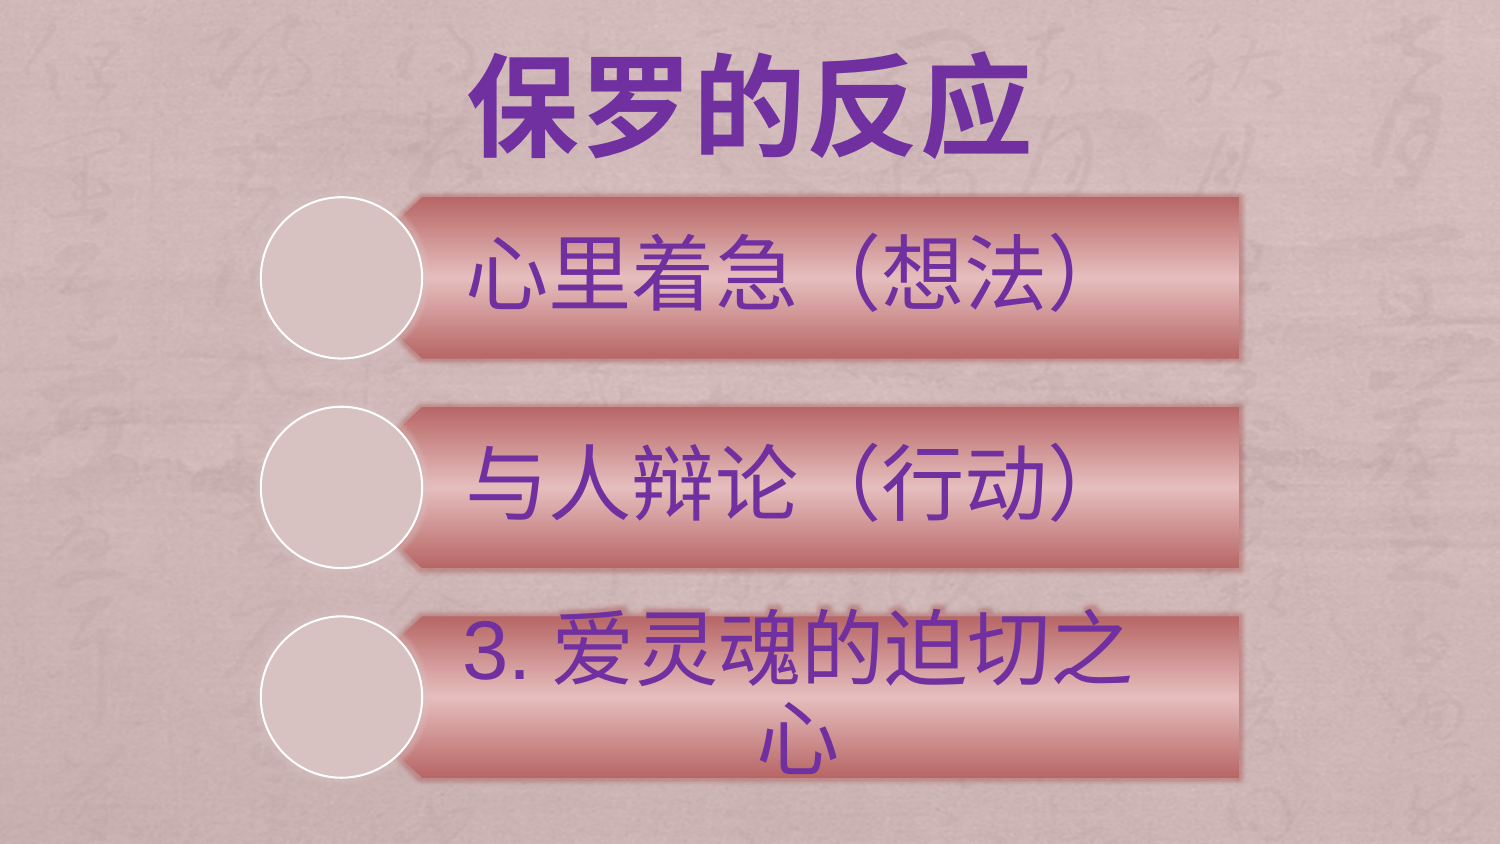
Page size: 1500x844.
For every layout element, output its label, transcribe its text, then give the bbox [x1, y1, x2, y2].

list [74, 196, 1426, 779]
title 保罗的反应 [75, 33, 1425, 175]
